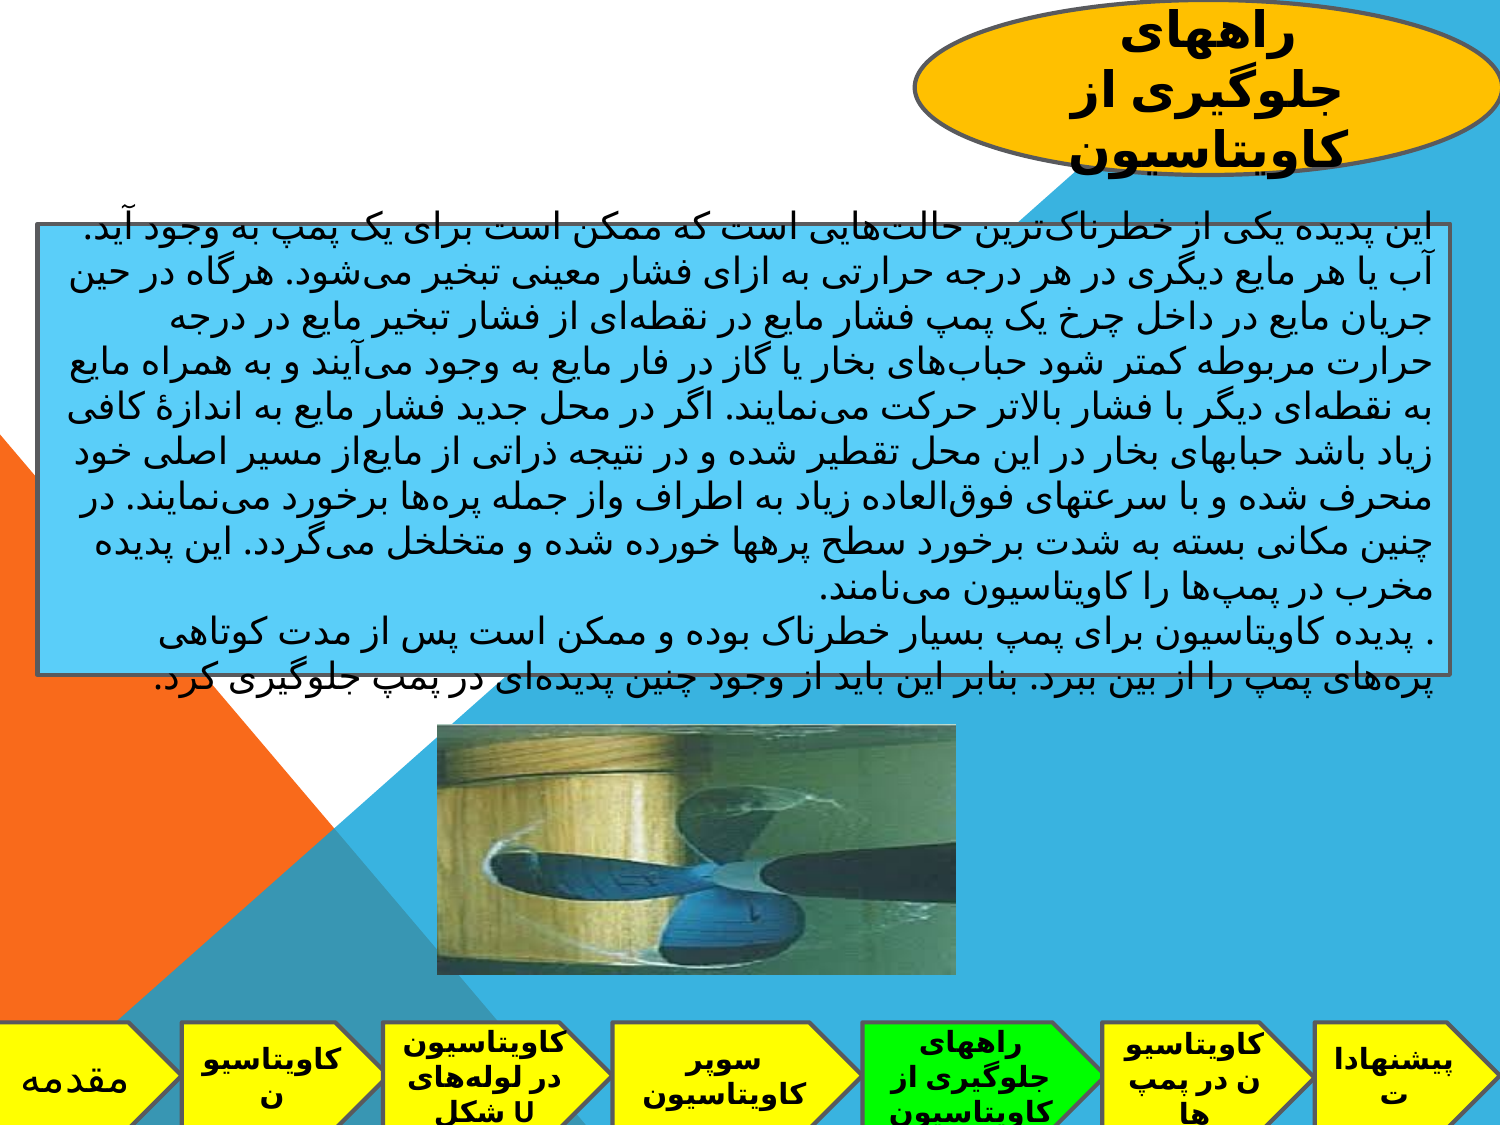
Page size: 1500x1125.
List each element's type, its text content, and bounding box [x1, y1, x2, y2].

text_box این پدیده یکی از خطرناک‌ترین حالت‌هایی است که ممکن است برای یک پمپ به وجود آید. آب یا هر مایع دیگری در هر درجه حرارتی به ازای فشار معینی تبخیر می‌شود. هرگاه در حین جریان مایع در داخل چرخ یک پمپ فشار مایع در نقطه‌ای از فشار تبخیر مایع در درجه حرارت مربوطه کمتر شود حباب‌های بخار یا گاز در فار مایع به وجود می‌آیند و به همراه مایع به نقطه‌ای دیگر با فشار بالاتر حرکت می‌نمایند. اگر در محل جدید فشار مایع به اندازهٔ کافی زیاد باشد حبابهای بخار در این محل تقطیر شده و در نتیجه ذراتی از مایع‌از مسیر اصلی خود منحرف شده و با سرعتهای فوق‌العاده زیاد به اطراف واز جمله پره‌ها برخورد می‌نمایند. در چنین مکانی بسته به شدت برخورد سطح پرهها خورده شده و متخلخل می‌گردد. این پدیده مخرب در پمپ‌ها را کاویتاسیون می‌نامند. . پدیده کاویتاسیون برای پمپ بسیار خطرناک بوده و ممکن است پس از مدت کوتاهی پره‌های پمپ را از بین ببرد. بنابر این باید از وجود چنین پدیده‌ای در پمپ جلوگیری کرد. [35, 222, 1452, 677]
text_box مقدمه [0, 1020, 179, 1125]
text_box کاویتاسیون [179, 1020, 380, 1125]
text_box راههای جلوگیری از کاویتاسیون [912, 0, 1500, 178]
text_box کاویتاسیون در لوله‌های U شکل [380, 1020, 610, 1125]
picture [437, 724, 956, 976]
text_box راههای جلوگیری از کاویتاسیون [860, 1020, 1100, 1125]
text_box پیشنهادات [1312, 1020, 1500, 1125]
text_box سوپر کاویتاسیون [610, 1020, 860, 1125]
text_box کاویتاسیون در پمپ ها [1100, 1020, 1312, 1125]
